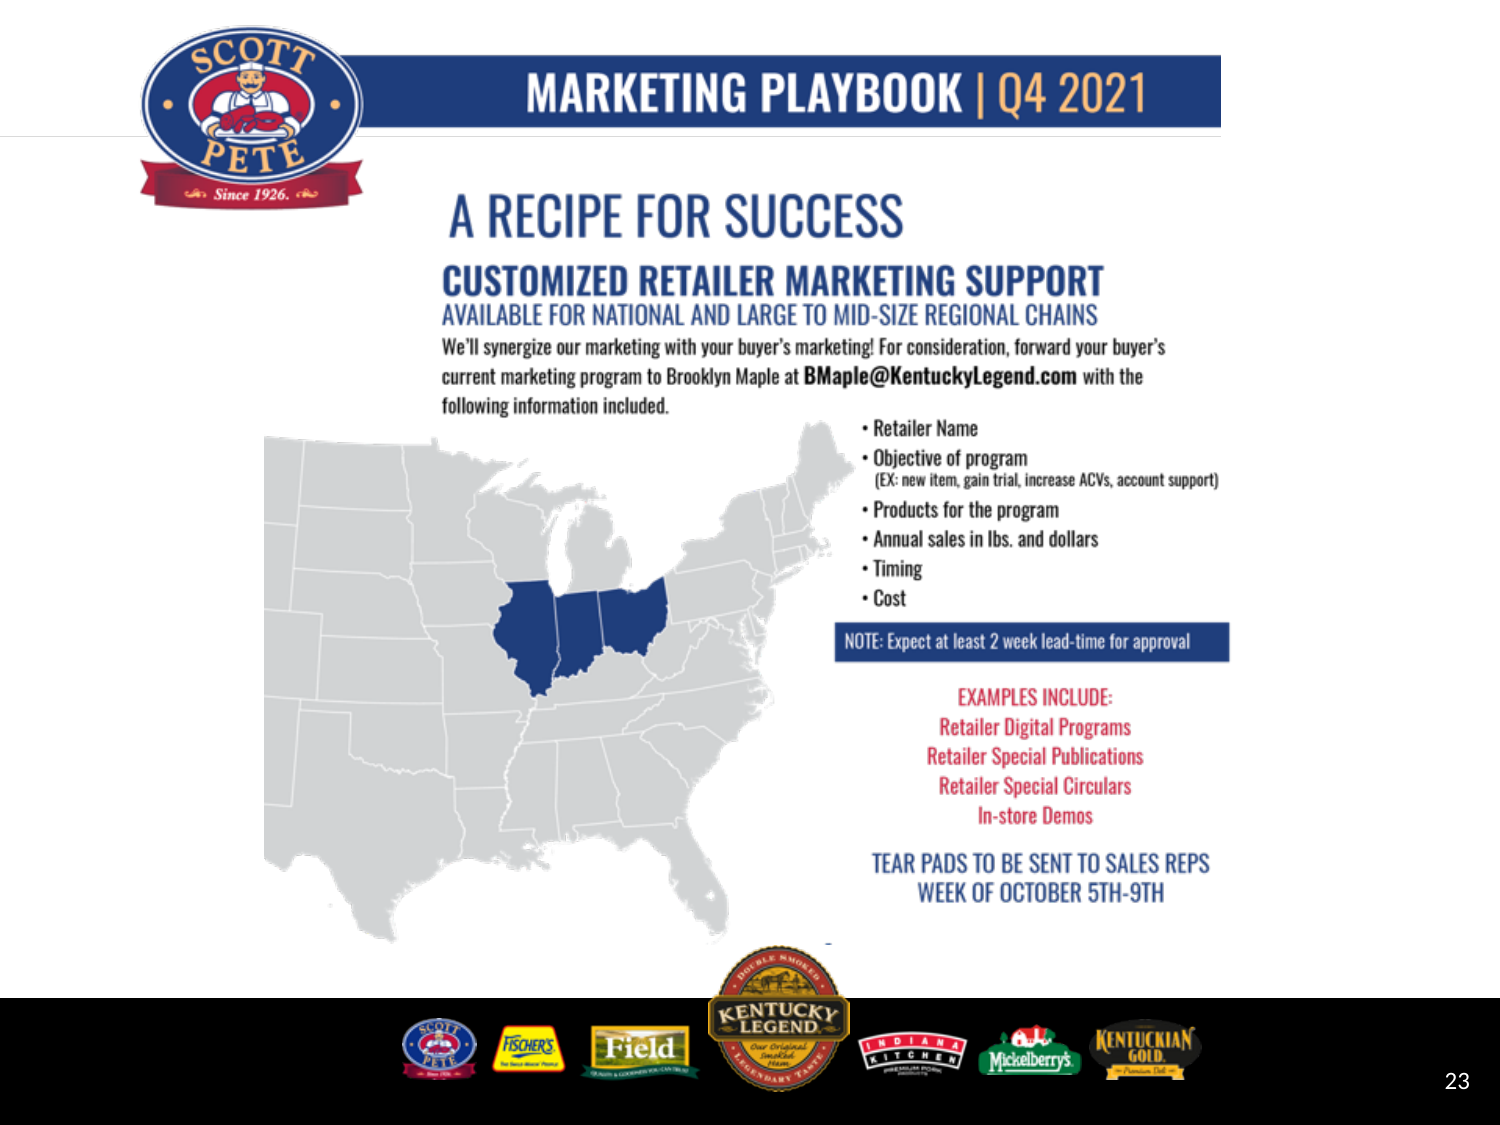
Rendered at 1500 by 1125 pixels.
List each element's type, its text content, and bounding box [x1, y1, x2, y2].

picture [0, 0, 1394, 1092]
picture [856, 1030, 970, 1080]
picture [578, 1024, 703, 1083]
picture [1089, 1019, 1202, 1080]
picture [978, 1024, 1082, 1075]
picture [490, 1024, 568, 1074]
slide_number 23 [1134, 1050, 1485, 1110]
picture [402, 1018, 477, 1080]
